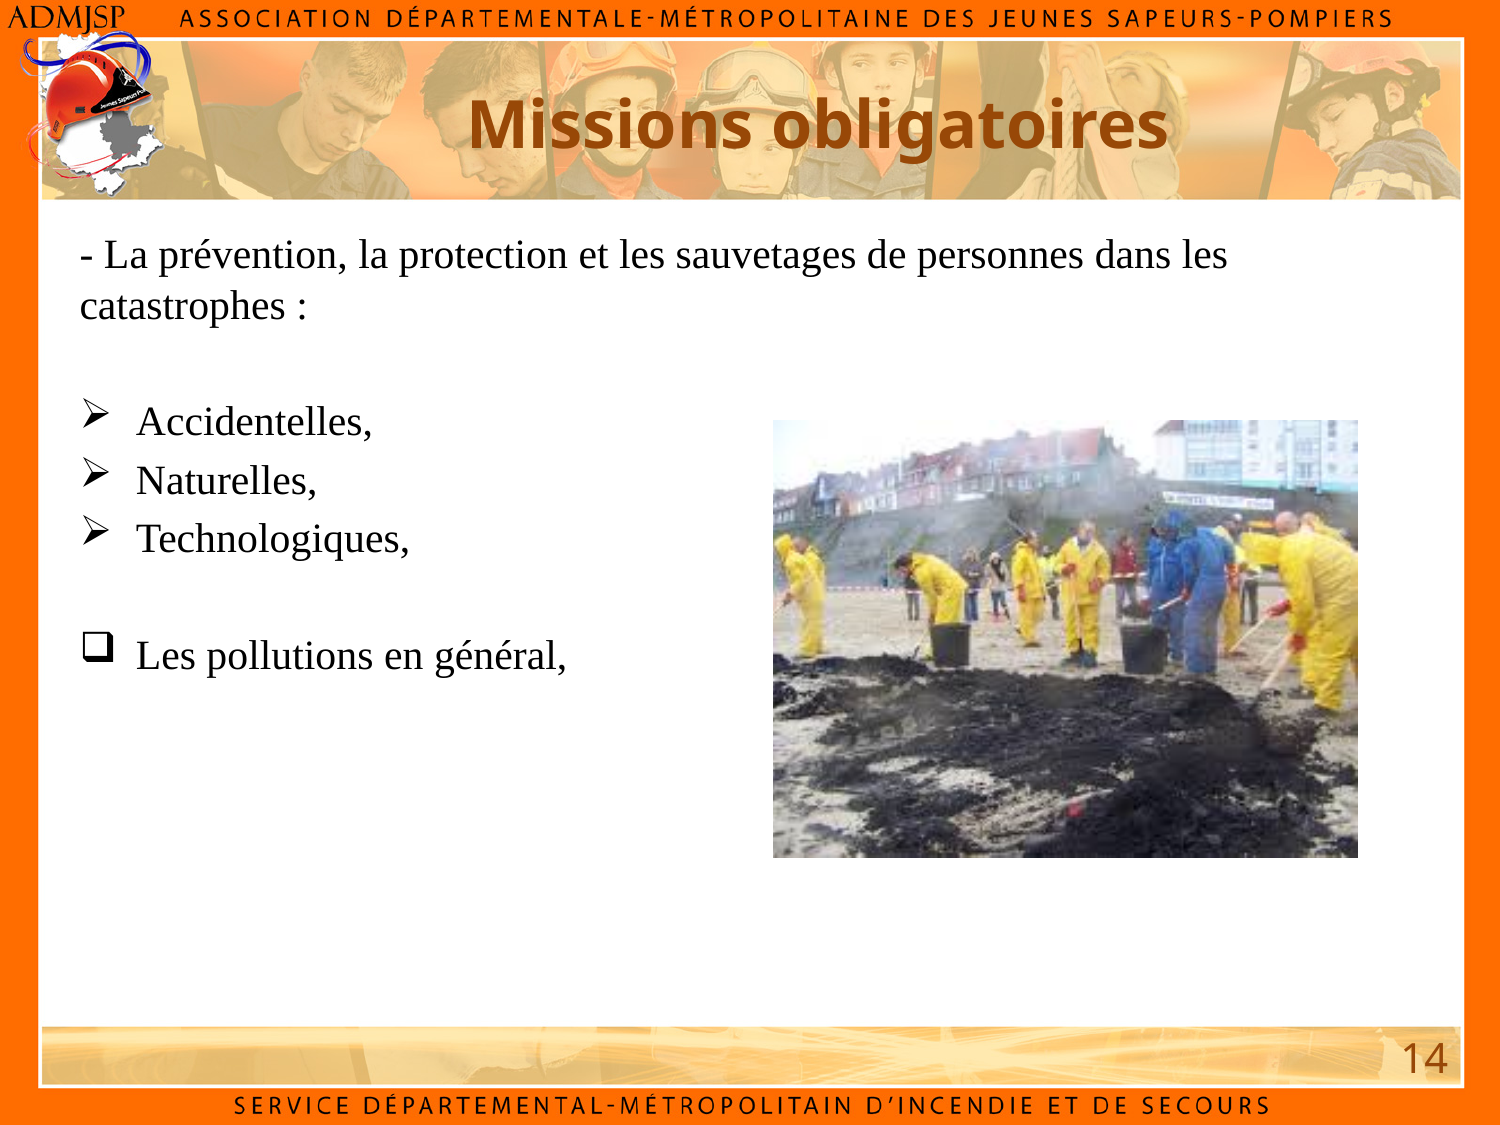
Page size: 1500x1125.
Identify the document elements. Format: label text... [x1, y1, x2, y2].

picture [0, 0, 1500, 1125]
text_box - La prévention, la protection et les sauvetages de personnes dans les catastrophes : Accidentelles, Naturelles, Technologiques, Les pollutions en général, [64, 219, 1409, 685]
title Missions obligatoires [183, 45, 1454, 200]
slide_number 14 [1113, 1029, 1464, 1090]
